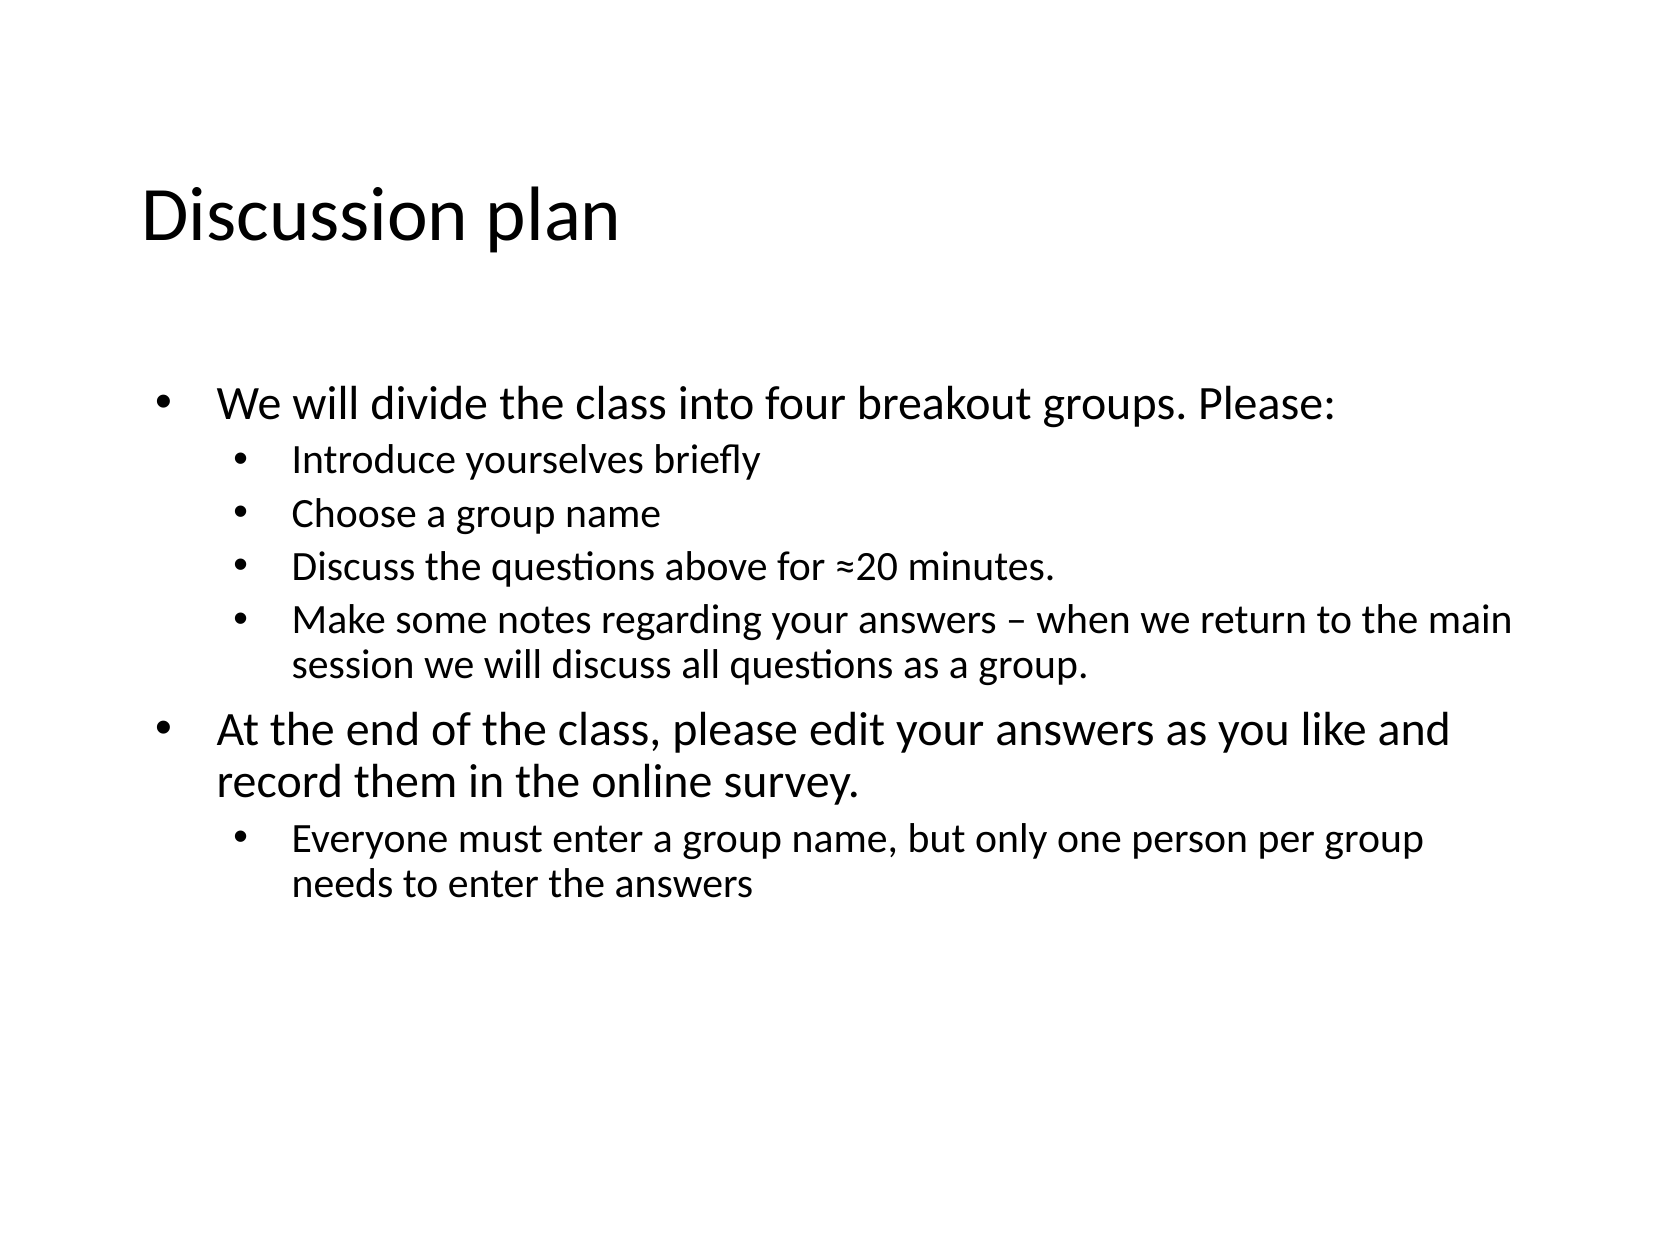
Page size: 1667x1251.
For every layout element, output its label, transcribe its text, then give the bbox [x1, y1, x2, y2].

list We will divide the class into four breakout groups. Please: Introduce yourselves briefly Choose a group name Discuss the questions above for ≈20 minutes. Make some notes regarding your answers – when we return to the main session we will discuss all questions as a group. At the end of the class, please edit your answers as you like and record them in the online survey. Everyone must enter a group name, but only one person per group needs to enter the answers [125, 361, 1542, 1112]
title Discussion plan [125, 111, 1542, 320]
